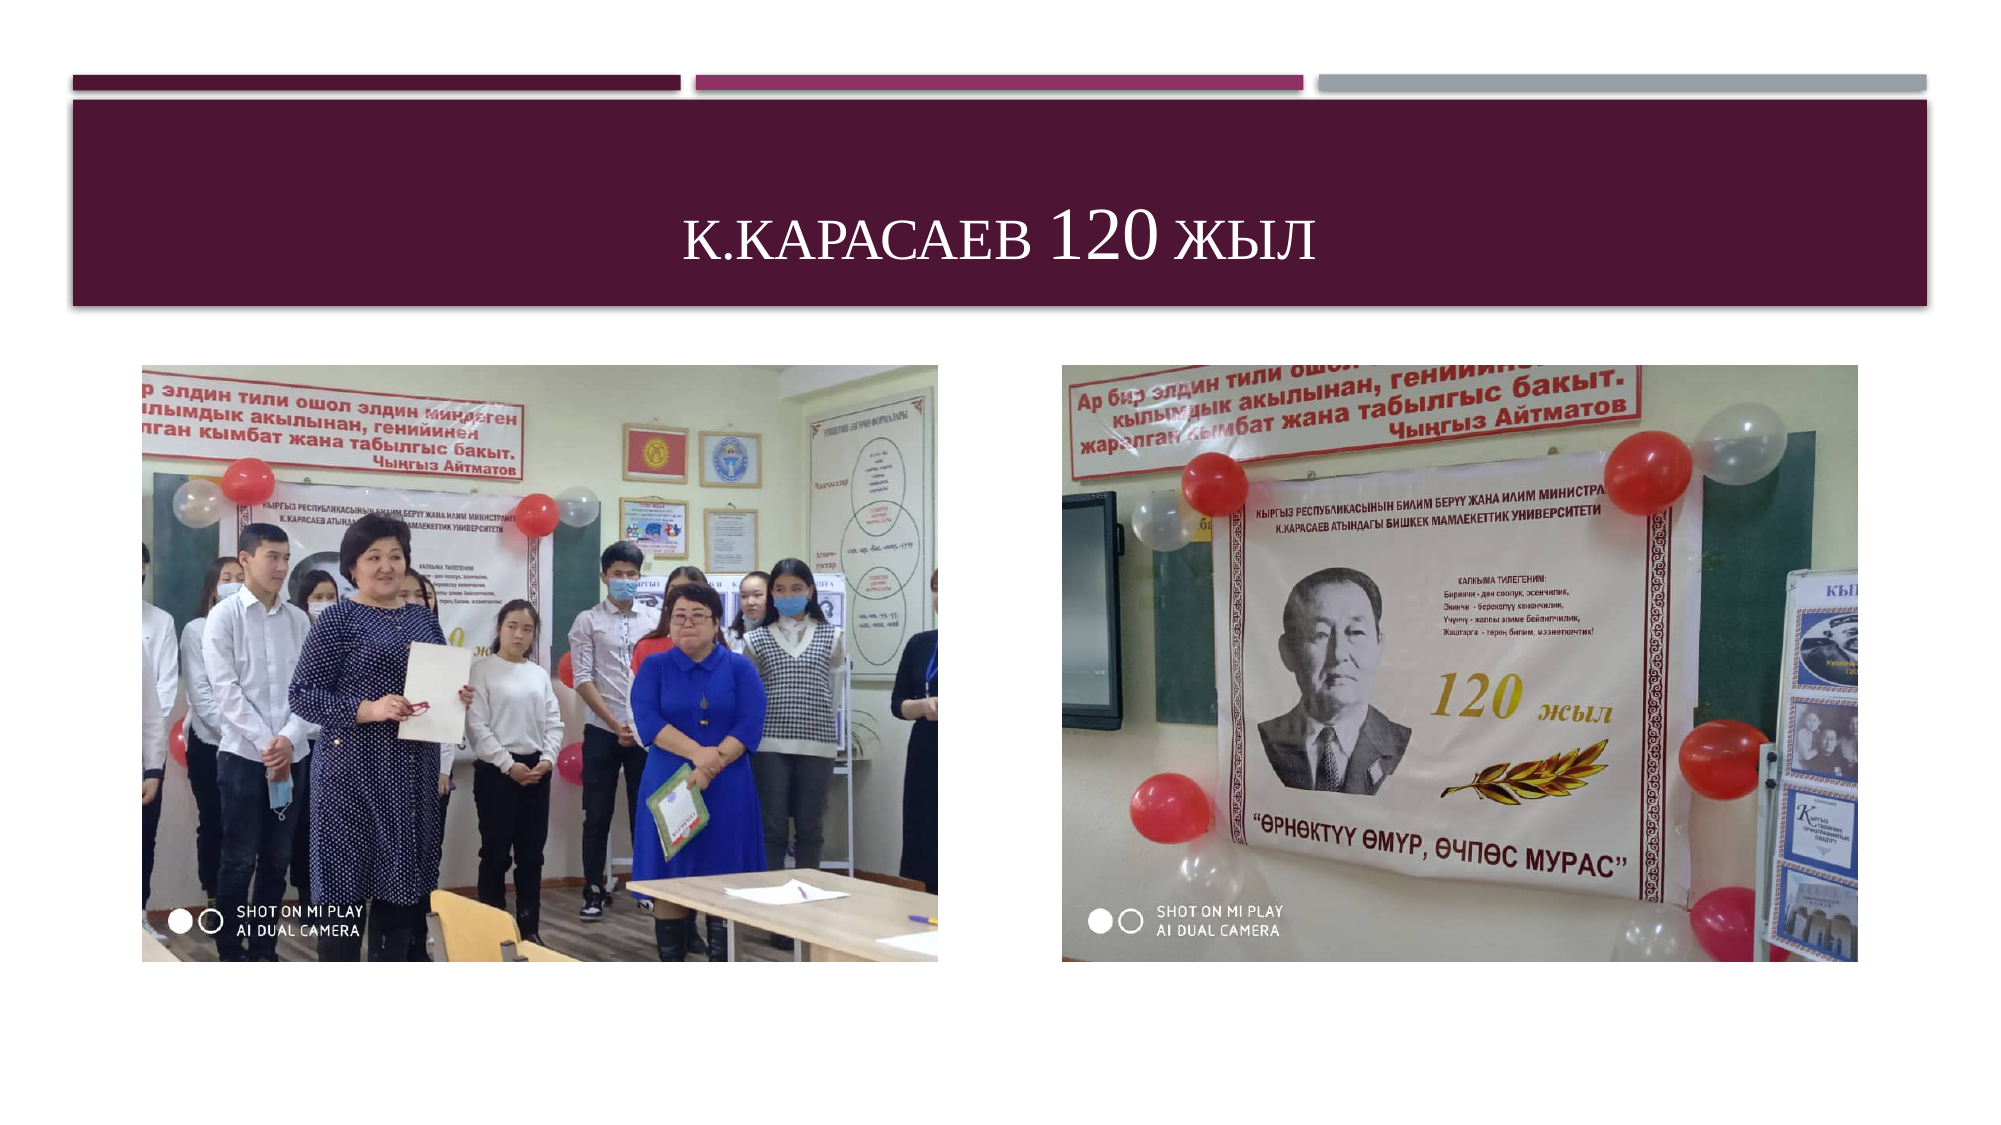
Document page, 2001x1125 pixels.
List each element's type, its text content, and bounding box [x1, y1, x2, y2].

title К.карасаев 120 жыл [95, 119, 1905, 282]
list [142, 364, 938, 962]
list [1061, 364, 1858, 962]
